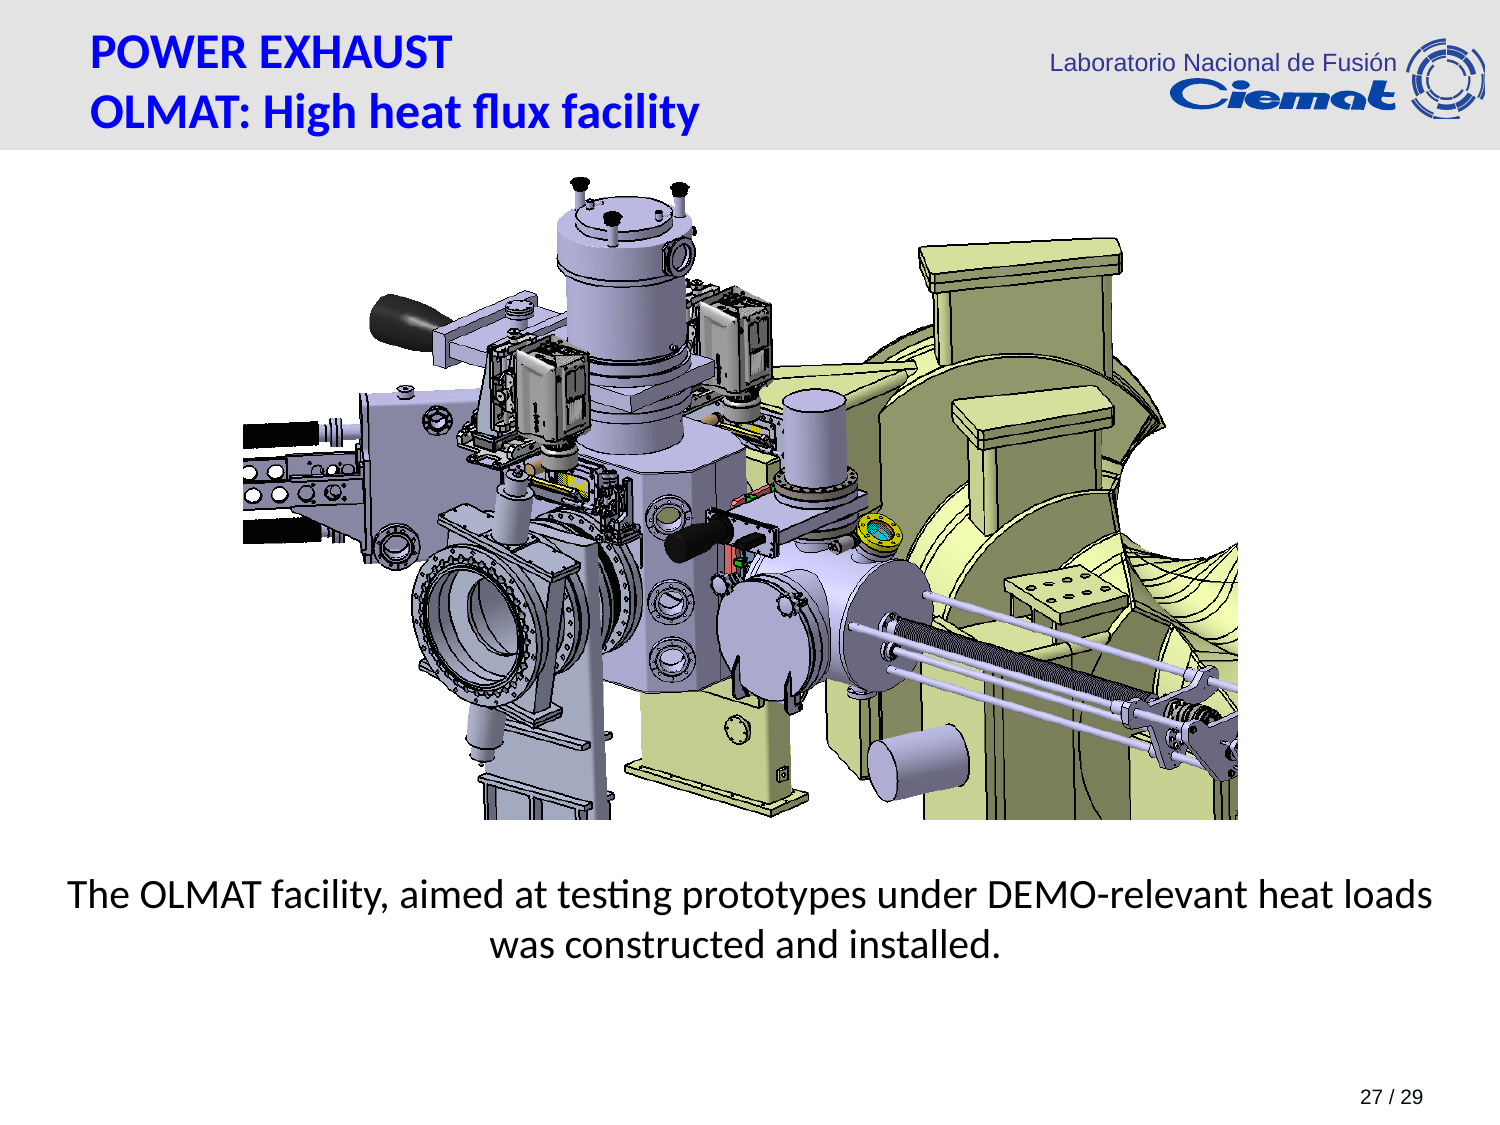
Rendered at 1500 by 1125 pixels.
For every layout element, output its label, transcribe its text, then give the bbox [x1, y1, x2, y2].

text_box The OLMAT facility, aimed at testing prototypes under DEMO-relevant heat loads was constructed and installed. [24, 859, 1477, 975]
title POWER EXHAUST OLMAT: High heat flux facility [75, 7, 1313, 150]
picture [1406, 38, 1485, 119]
picture [243, 168, 1239, 820]
